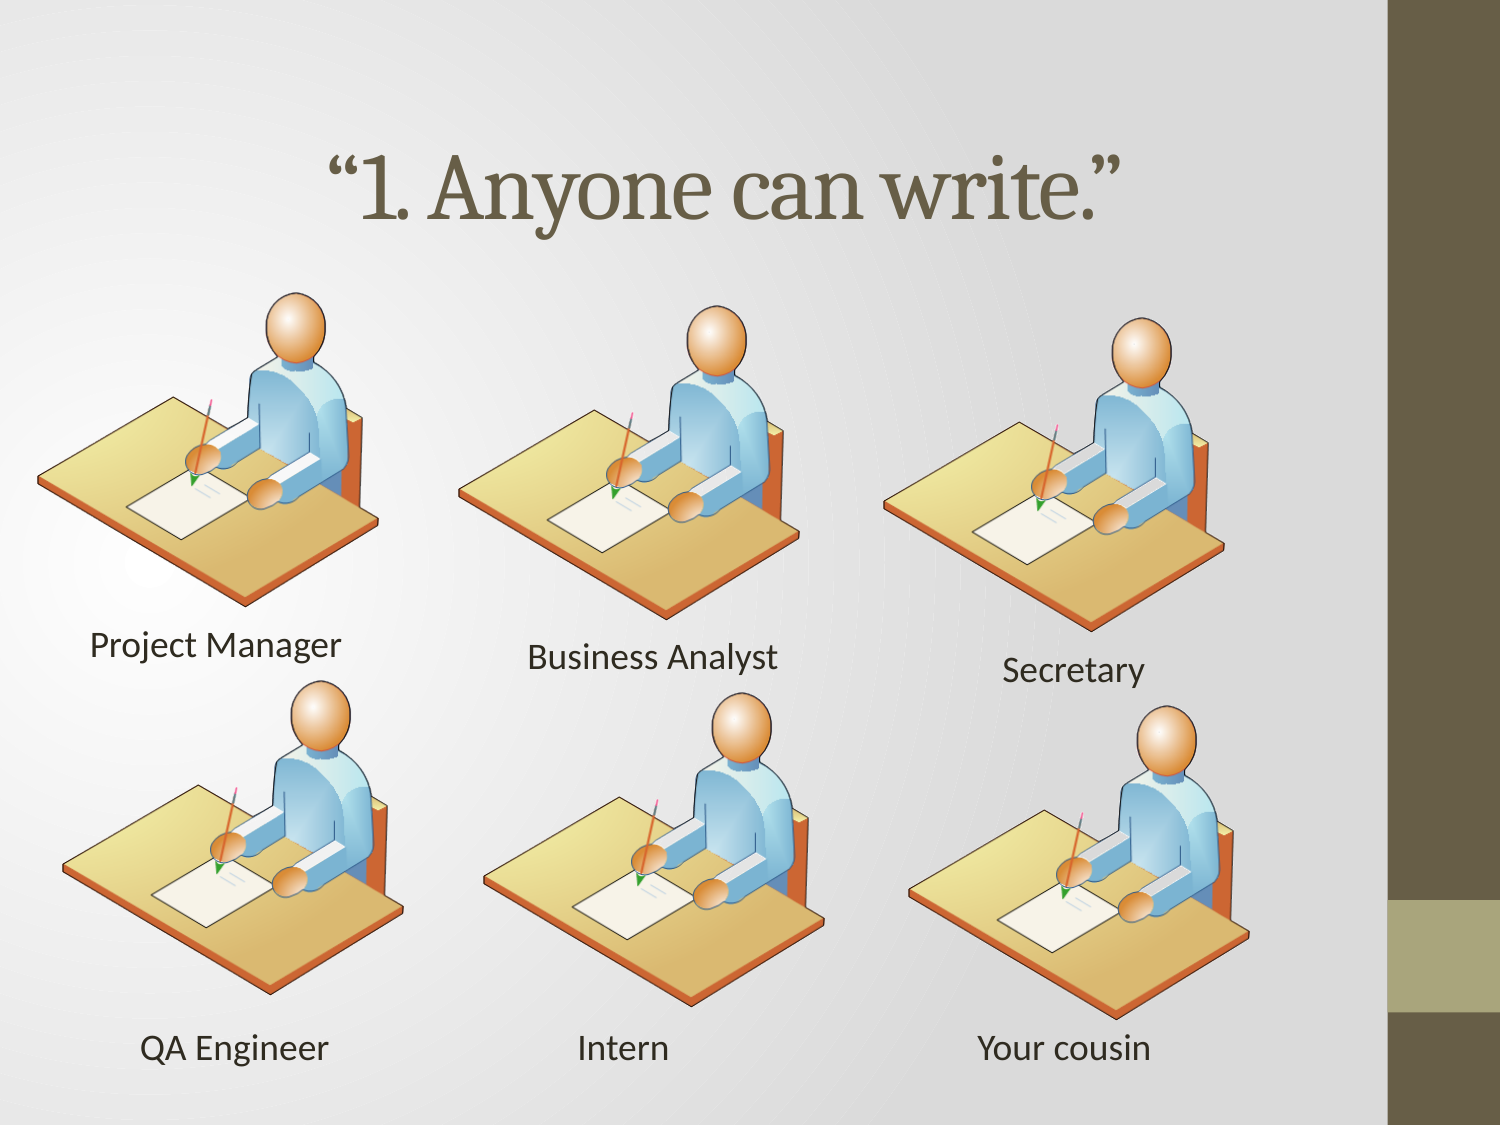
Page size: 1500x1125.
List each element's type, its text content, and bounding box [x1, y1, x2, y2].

text_box Secretary [987, 637, 1313, 698]
picture [883, 299, 1226, 634]
text_box Intern [562, 1015, 888, 1076]
text_box Business Analyst [512, 624, 838, 685]
title “1. Anyone can write.” [99, 87, 1350, 275]
picture [61, 661, 405, 996]
text_box QA Engineer [125, 1015, 450, 1076]
picture [483, 674, 826, 1009]
text_box Your cousin [962, 1015, 1288, 1076]
picture [458, 286, 801, 621]
picture [36, 274, 380, 609]
text_box Project Manager [75, 612, 400, 654]
picture [908, 686, 1251, 1022]
